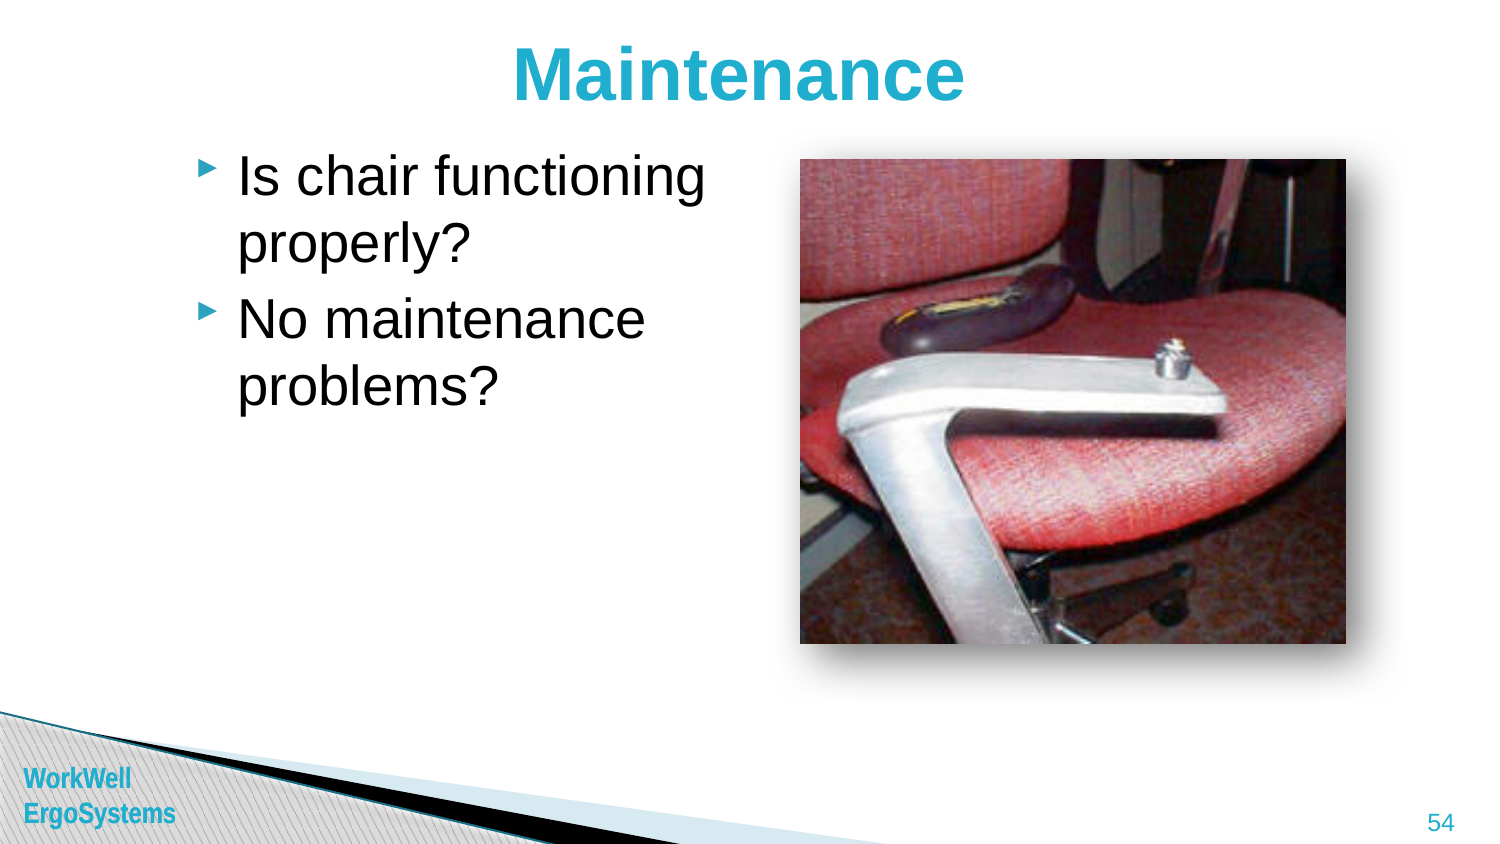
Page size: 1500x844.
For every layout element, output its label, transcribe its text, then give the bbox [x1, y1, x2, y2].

picture [799, 159, 1346, 644]
slide_number 54 [1412, 798, 1473, 844]
title Maintenance [0, 0, 1500, 141]
list Is chair functioning properly? No maintenance problems? [162, 131, 813, 769]
